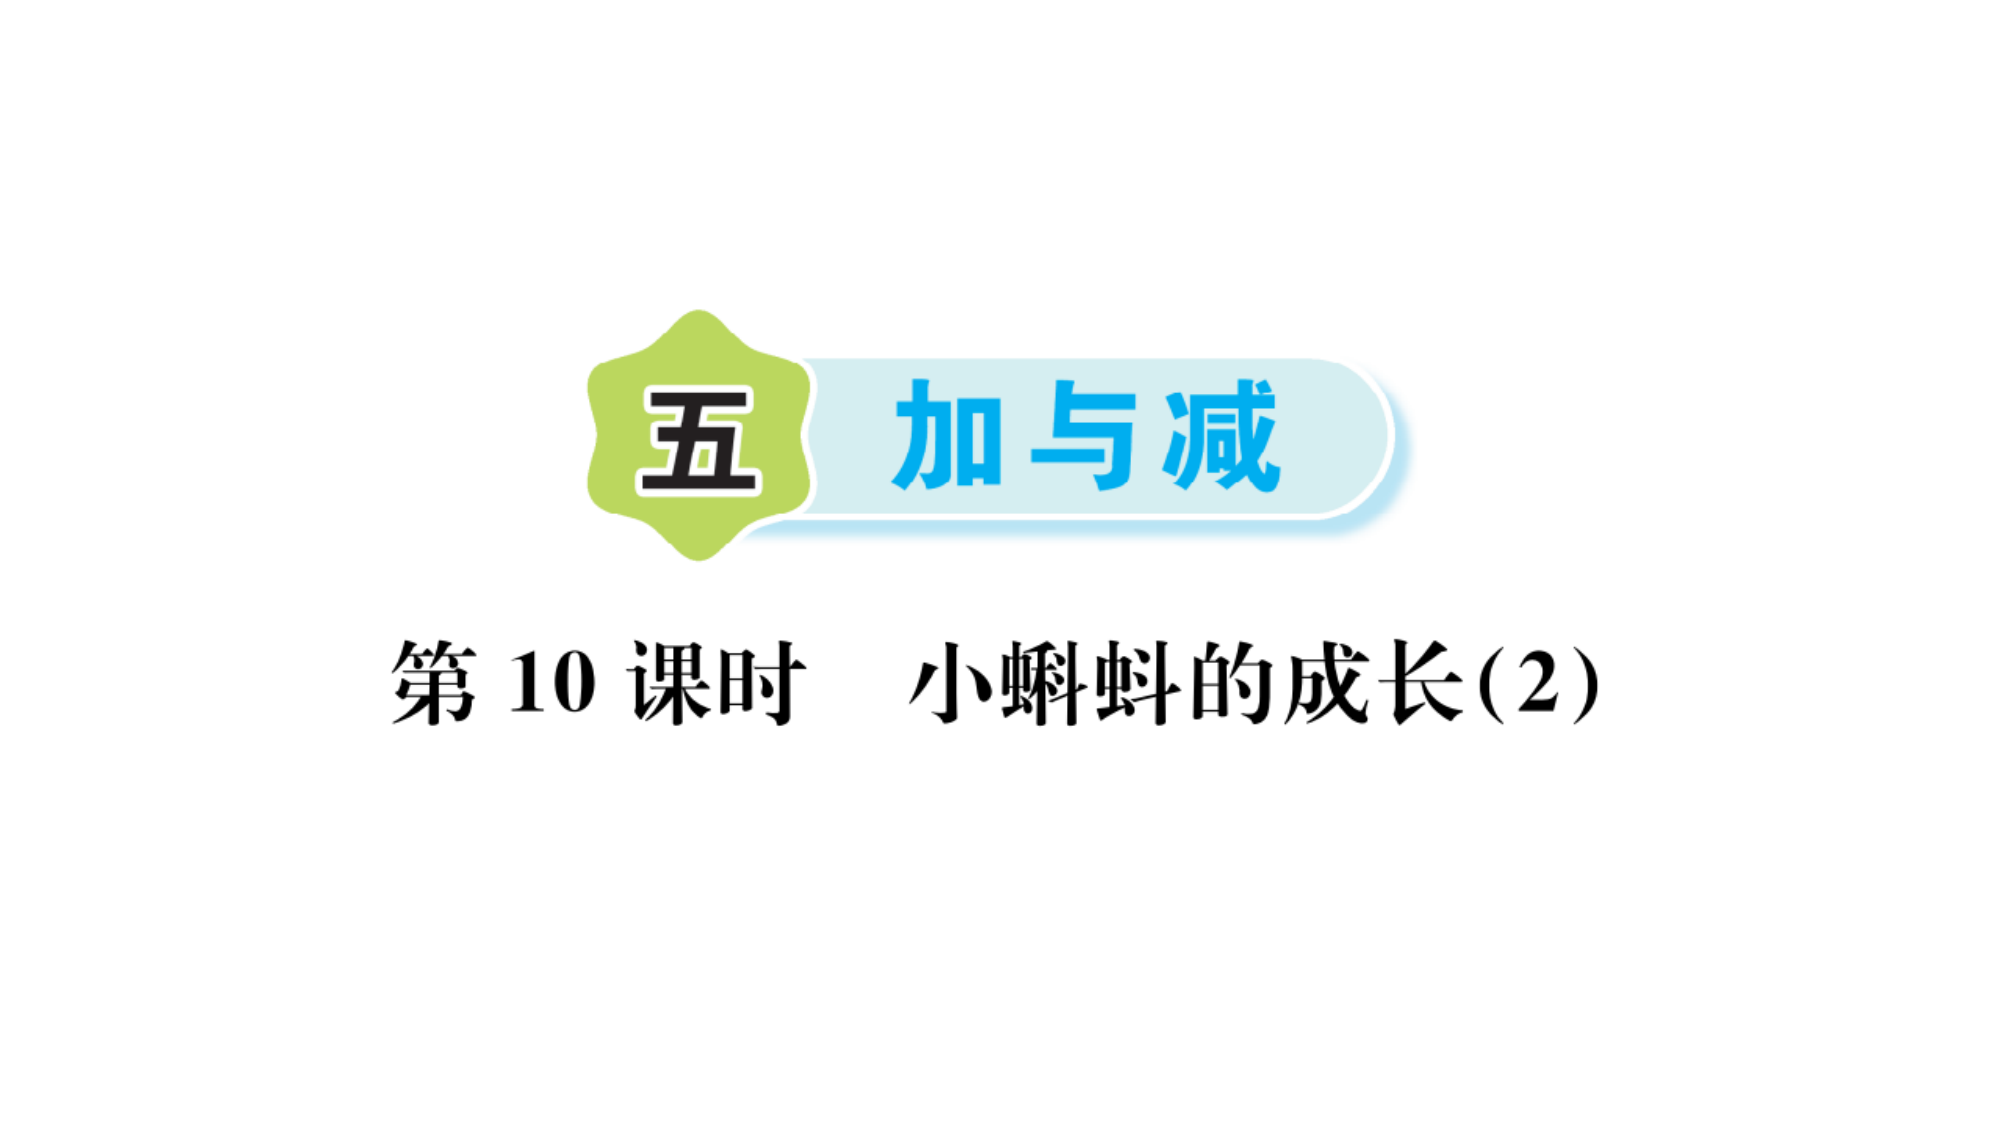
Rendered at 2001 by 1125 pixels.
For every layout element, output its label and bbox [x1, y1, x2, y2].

picture [386, 633, 1610, 737]
picture [574, 302, 1422, 572]
